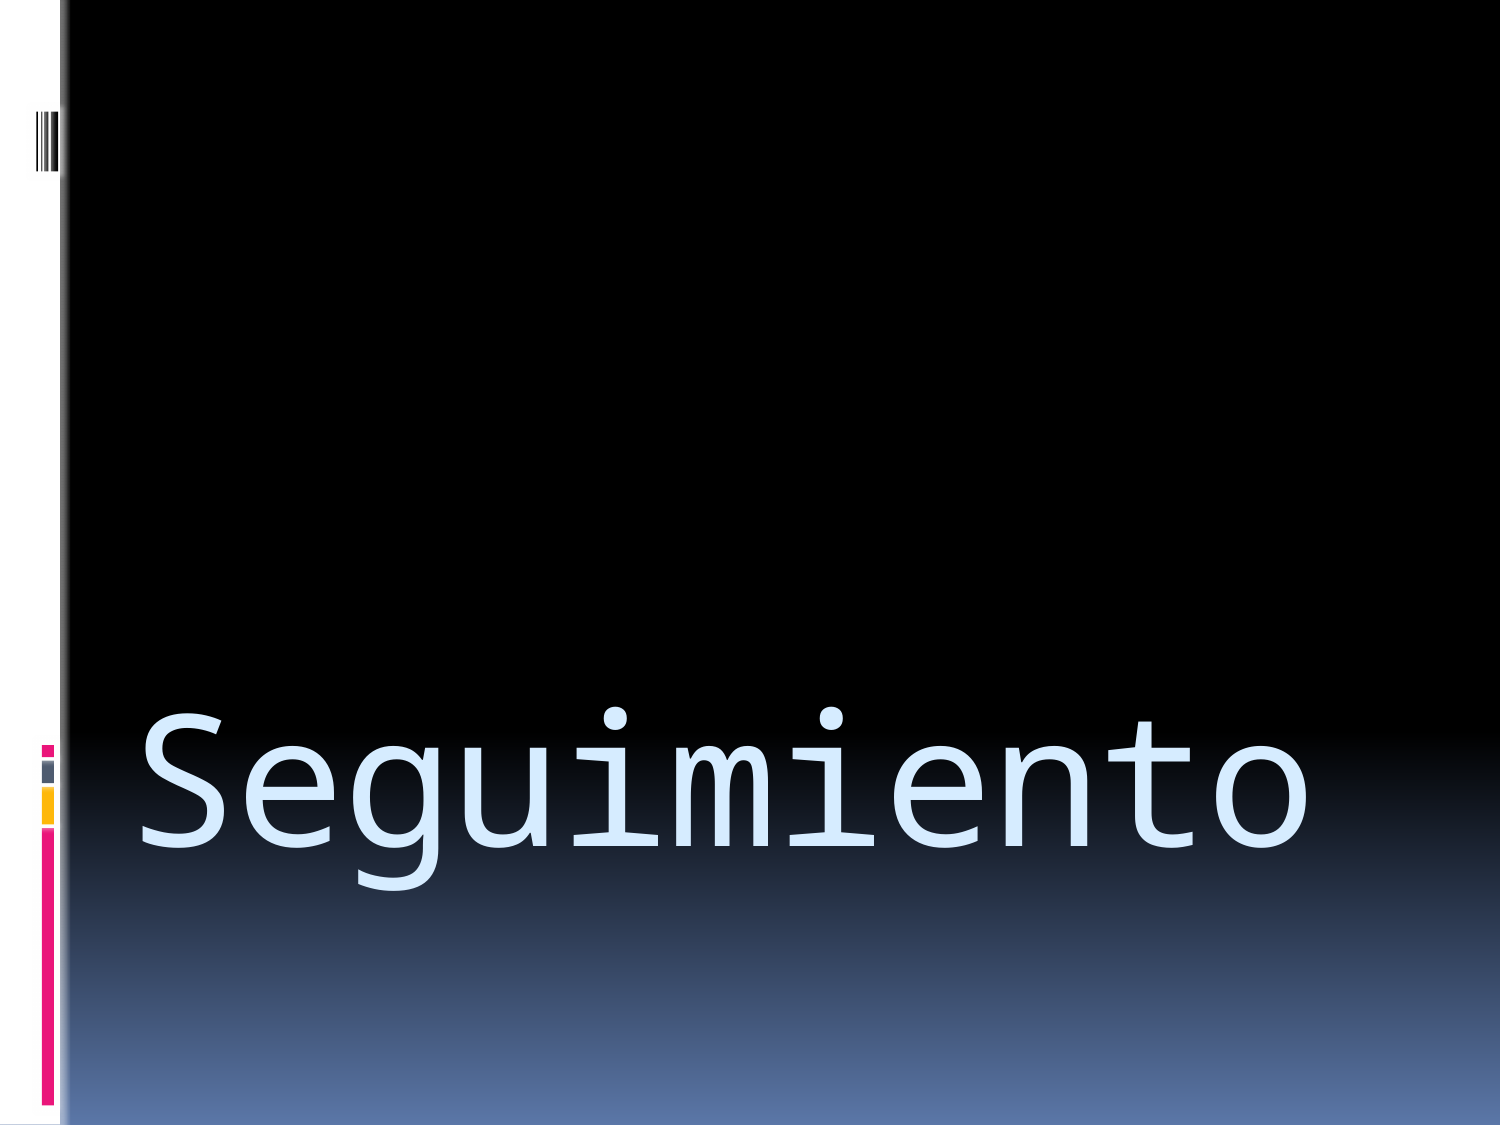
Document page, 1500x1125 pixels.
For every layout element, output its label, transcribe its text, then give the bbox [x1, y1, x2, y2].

title Seguimiento [112, 656, 1388, 807]
